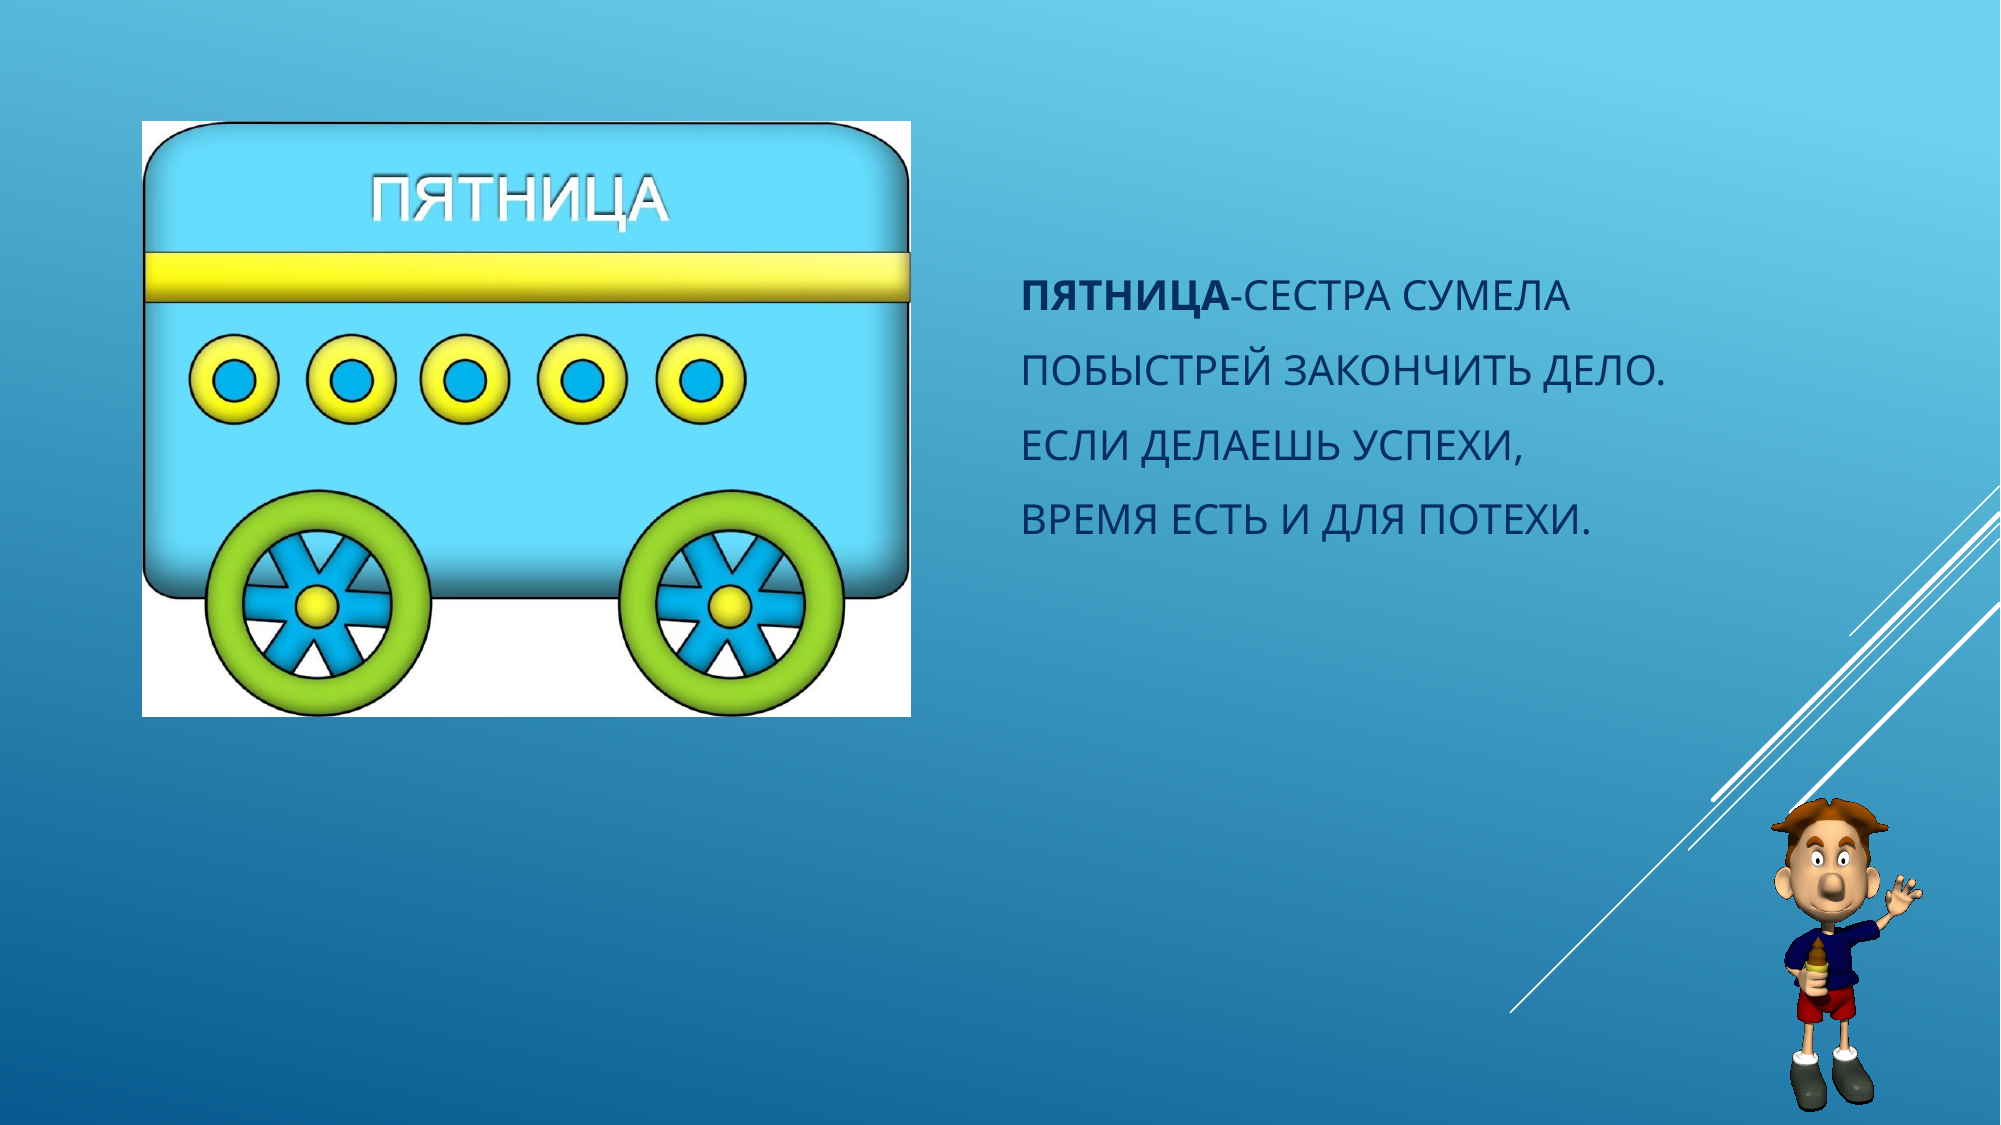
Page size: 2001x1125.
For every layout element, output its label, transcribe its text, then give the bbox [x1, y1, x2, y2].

picture [1661, 786, 2000, 1125]
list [142, 120, 911, 717]
title Пятница-сестра сумела Побыстрей закончить дело. Если делаешь успехи, Время есть и для потехи. [1005, 234, 1799, 603]
